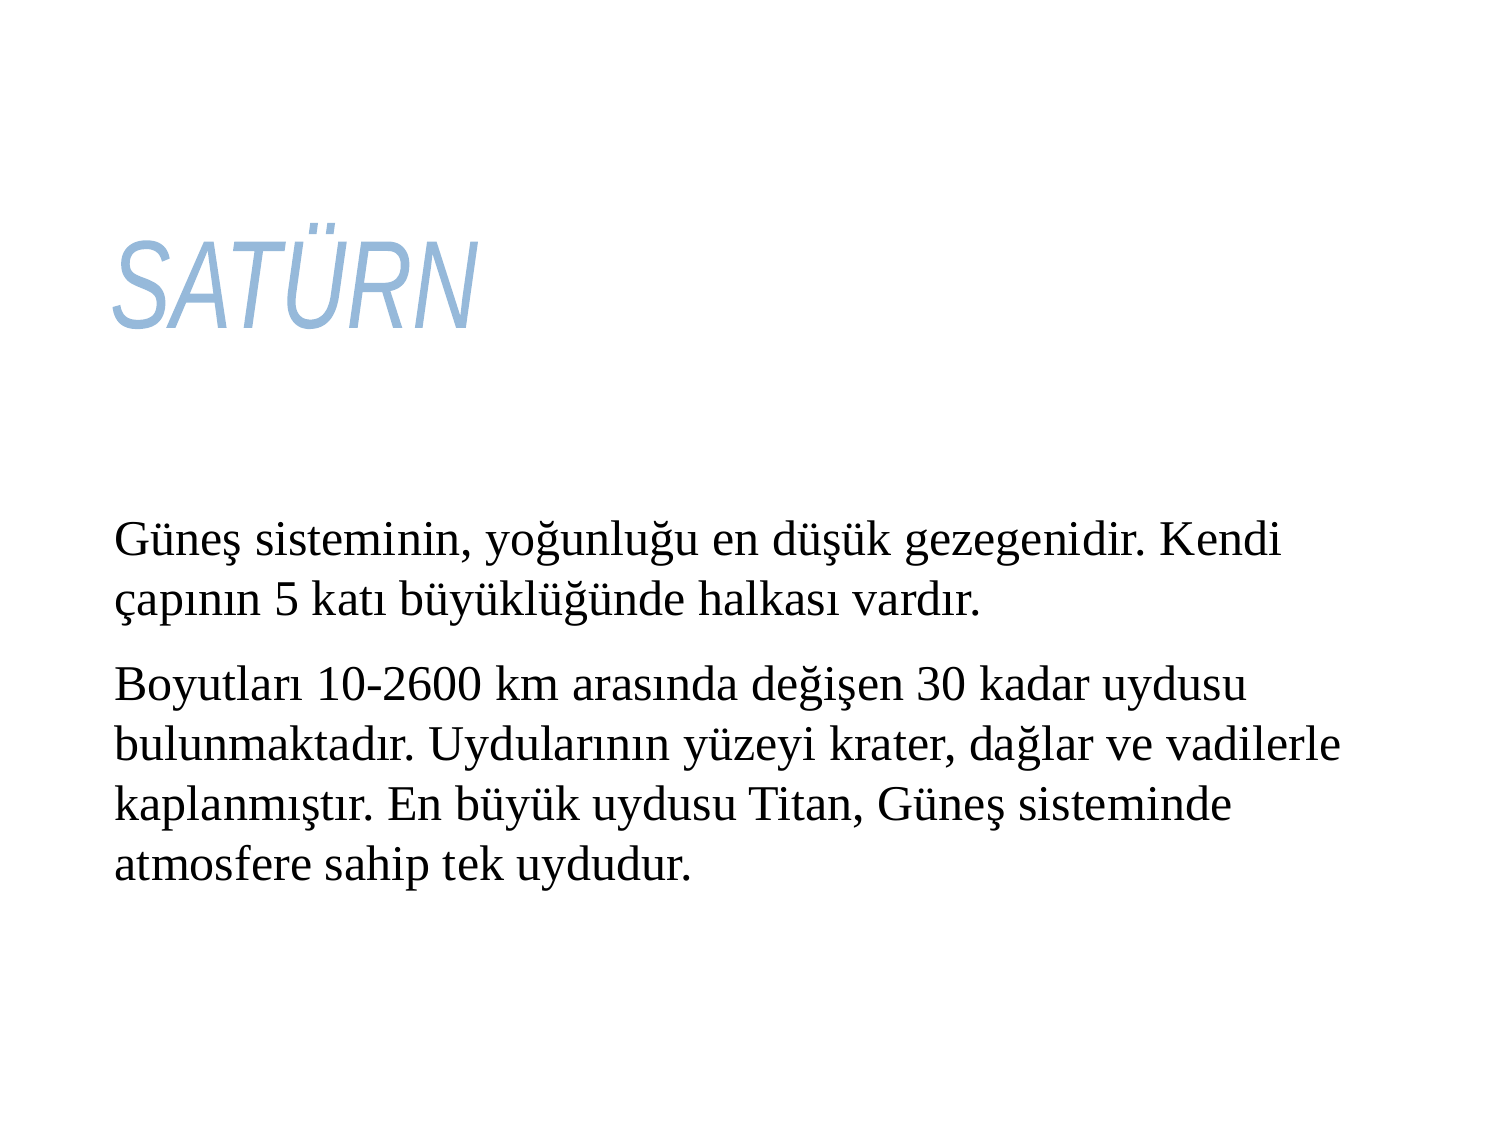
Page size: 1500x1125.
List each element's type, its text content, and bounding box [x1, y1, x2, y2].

text_box Güneş sisteminin, yoğunluğu en düşük gezegenidir. Kendi çapının 5 katı büyüklüğünde halkası vardır. Boyutları 10-2600 km arasında değişen 30 kadar uydusu bulunmaktadır. Uydularının yüzeyi krater, dağlar ve vadilerle kaplanmıştır. En büyük uydusu Titan, Güneş sisteminde atmosfere sahip tek uydudur. [99, 497, 1400, 898]
